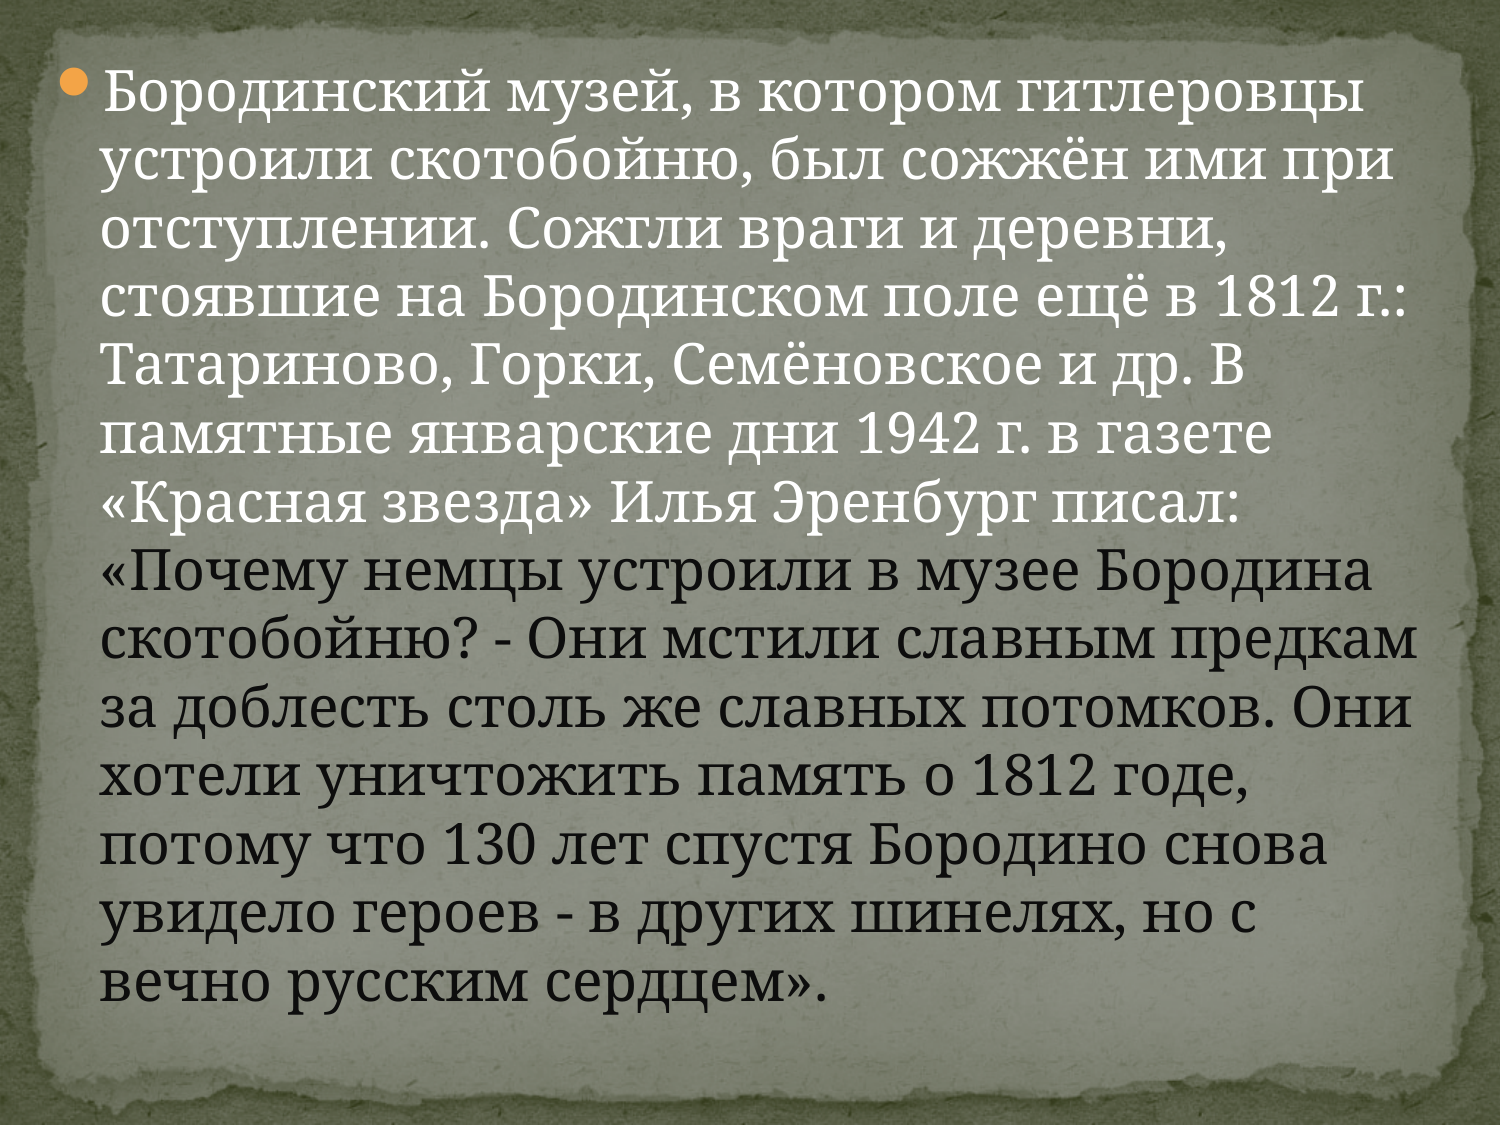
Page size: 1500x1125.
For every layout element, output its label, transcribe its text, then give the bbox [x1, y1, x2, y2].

list Бородинский музей, в котором гитлеровцы устроили скотобойню, был сожжён ими при отступлении. Сожгли враги и деревни, стоявшие на Бородинском поле ещё в 1812 г.: Татариново, Горки, Семёновское и др. В памятные январские дни 1942 г. в газете «Красная звезда» Илья Эренбург писал: «Почему немцы устроили в музее Бородина скотобойню? - Они мстили славным предкам за доблесть столь же славных потомков. Они хотели уничтожить память о 1812 годе, потому что 130 лет спустя Бородино снова увидело героев - в других шинелях, но с вечно русским сердцем». [41, 46, 1459, 1094]
